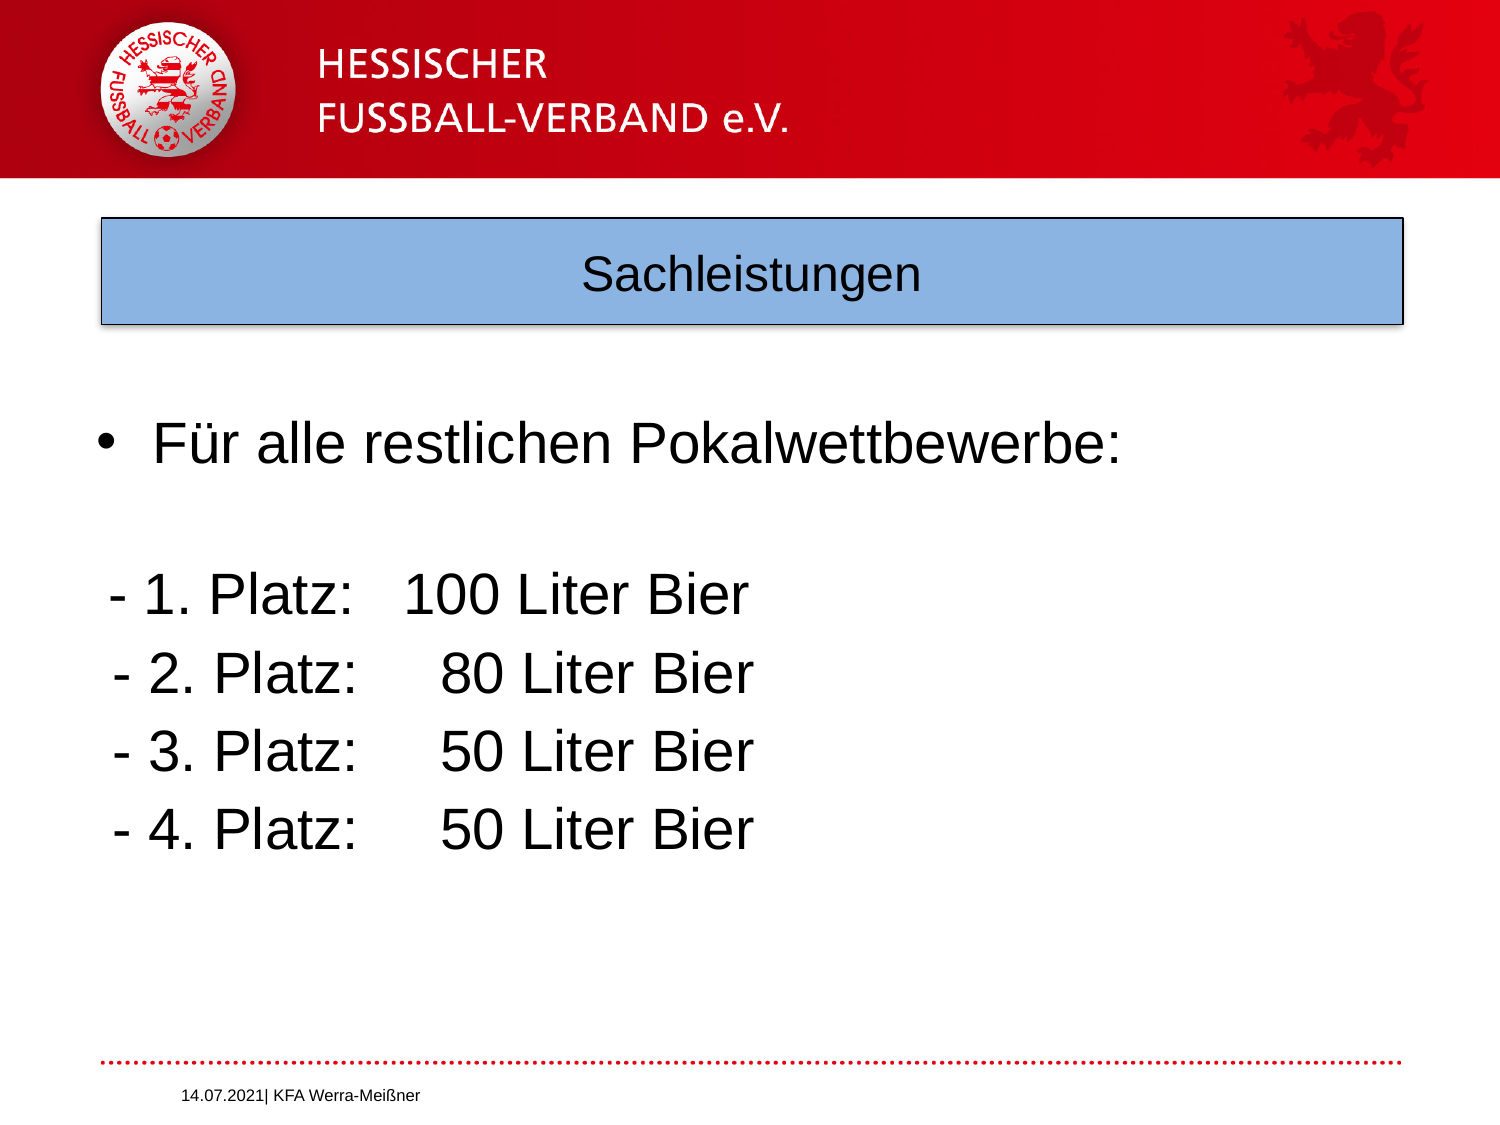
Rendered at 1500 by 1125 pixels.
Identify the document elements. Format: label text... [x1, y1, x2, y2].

footer 14.07.2021| KFA Werra-Meißner [166, 1072, 1459, 1118]
list Für alle restlichen Pokalwettbewerbe: - 1. Platz: 100 Liter Bier - 2. Platz: 80 Liter Bier - 3. Platz: 50 Liter Bier - 4. Platz: 50 Liter Bier [96, 342, 1409, 999]
picture [0, 0, 1500, 1125]
title Sachleistungen [101, 218, 1403, 325]
